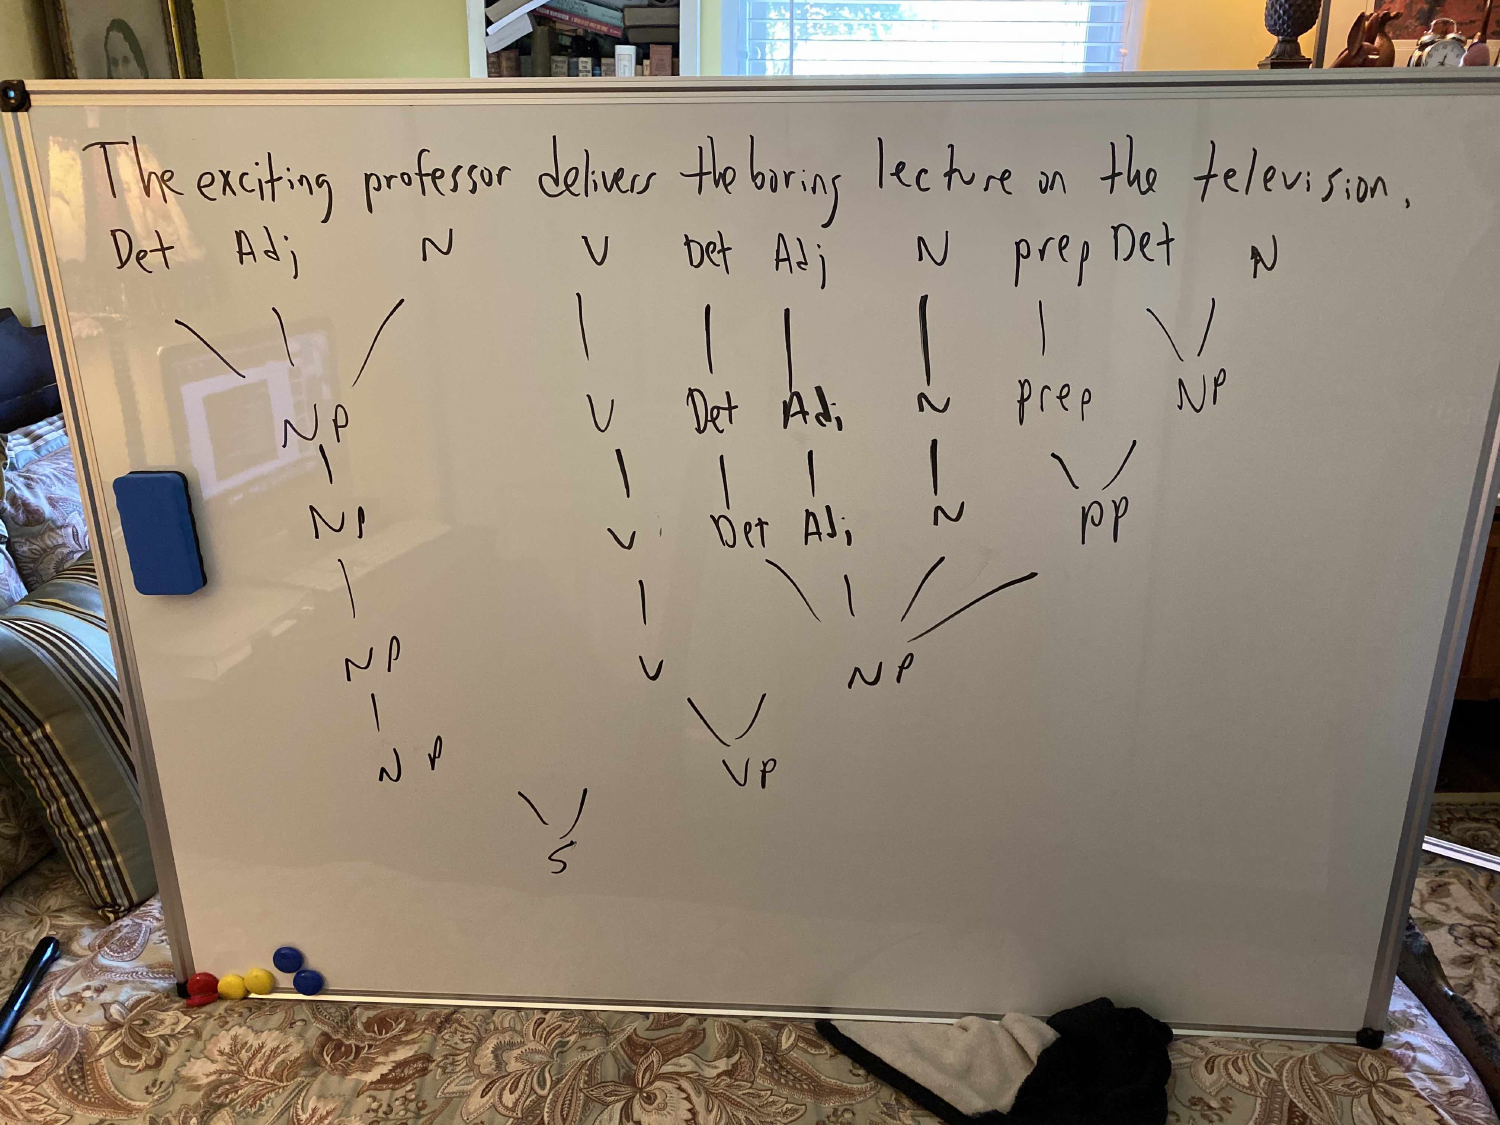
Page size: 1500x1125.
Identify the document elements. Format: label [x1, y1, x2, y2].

list [0, 0, 1500, 1125]
